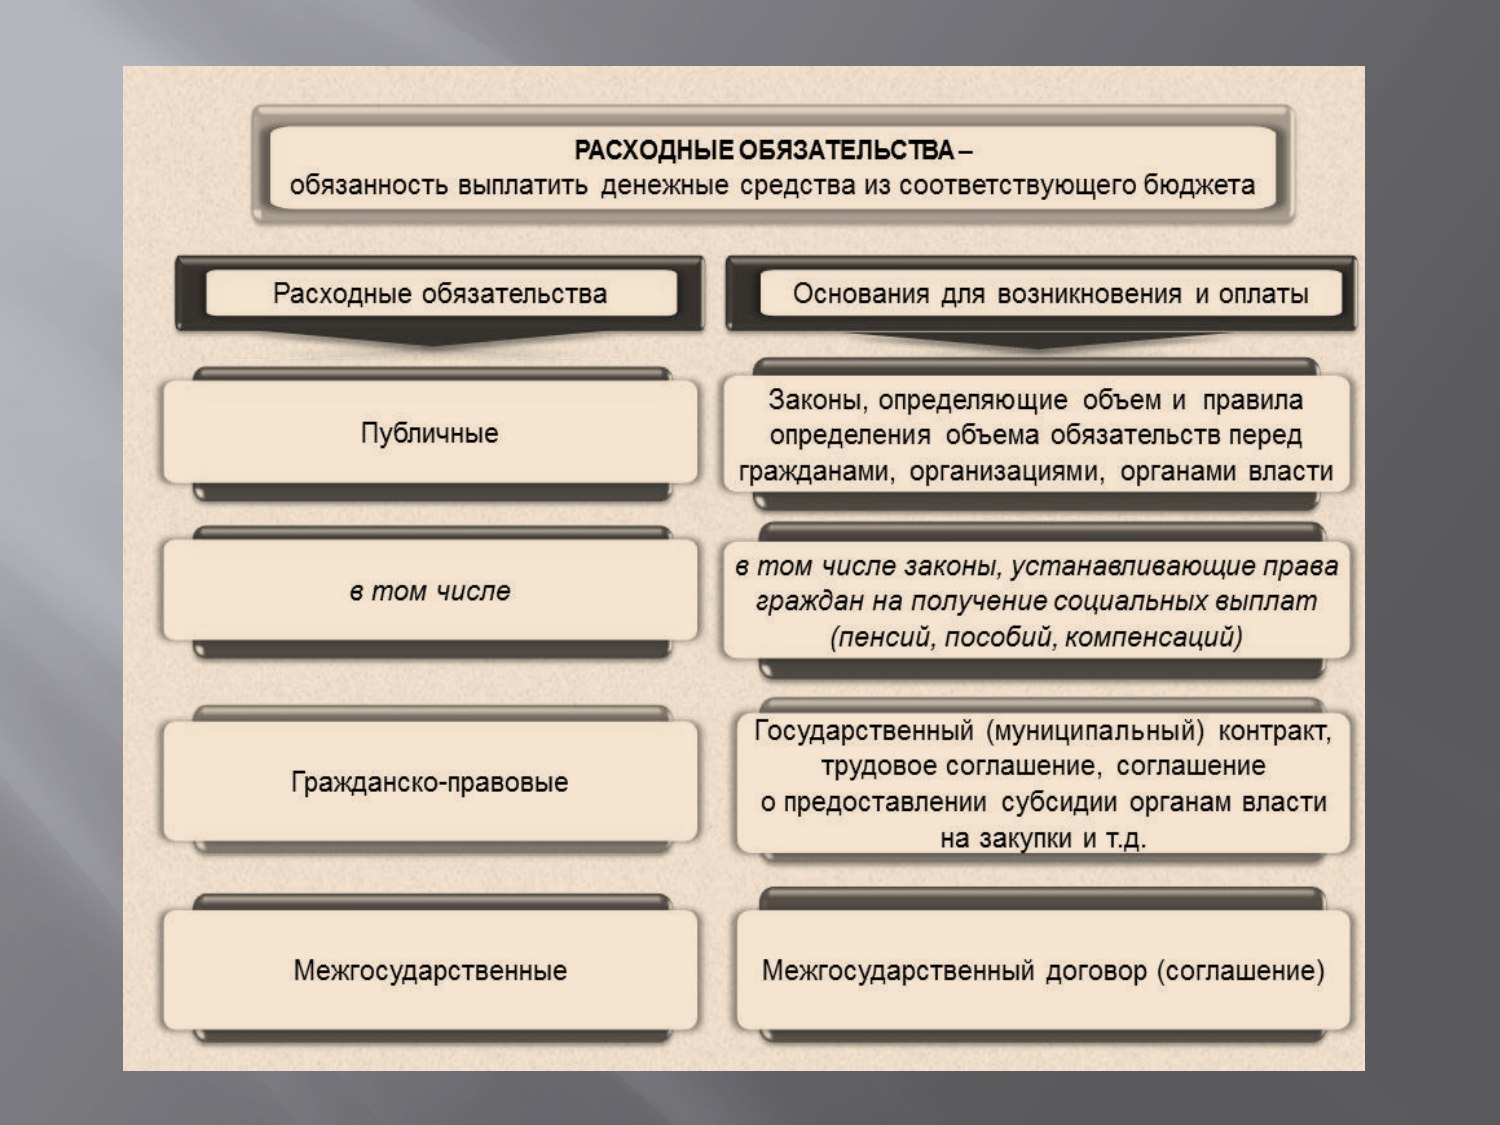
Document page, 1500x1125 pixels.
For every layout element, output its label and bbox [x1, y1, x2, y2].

list [123, 66, 1365, 1071]
